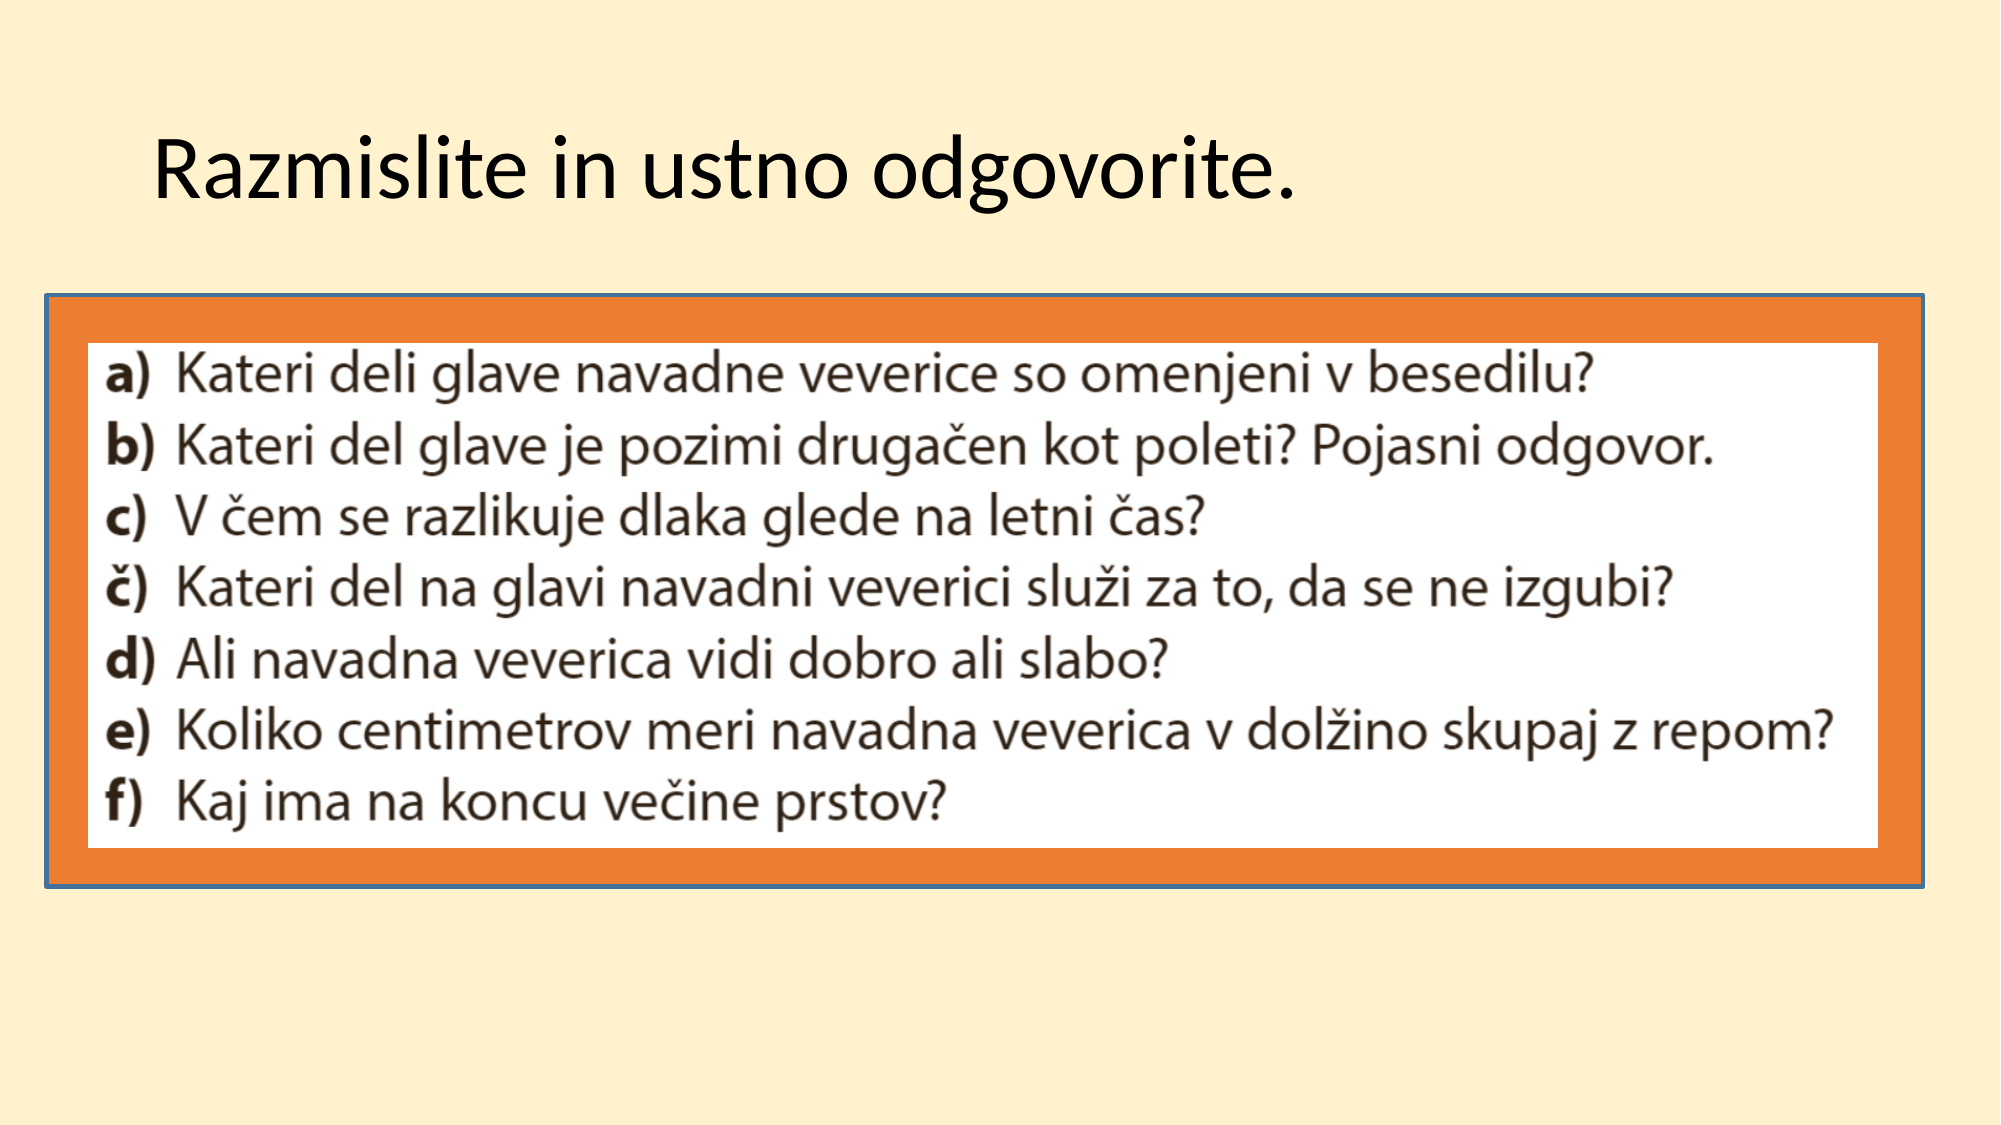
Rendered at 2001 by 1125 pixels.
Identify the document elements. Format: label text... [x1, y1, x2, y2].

picture [88, 343, 1878, 848]
text_box [44, 293, 1925, 889]
title Razmislite in ustno odgovorite. [137, 59, 1863, 278]
